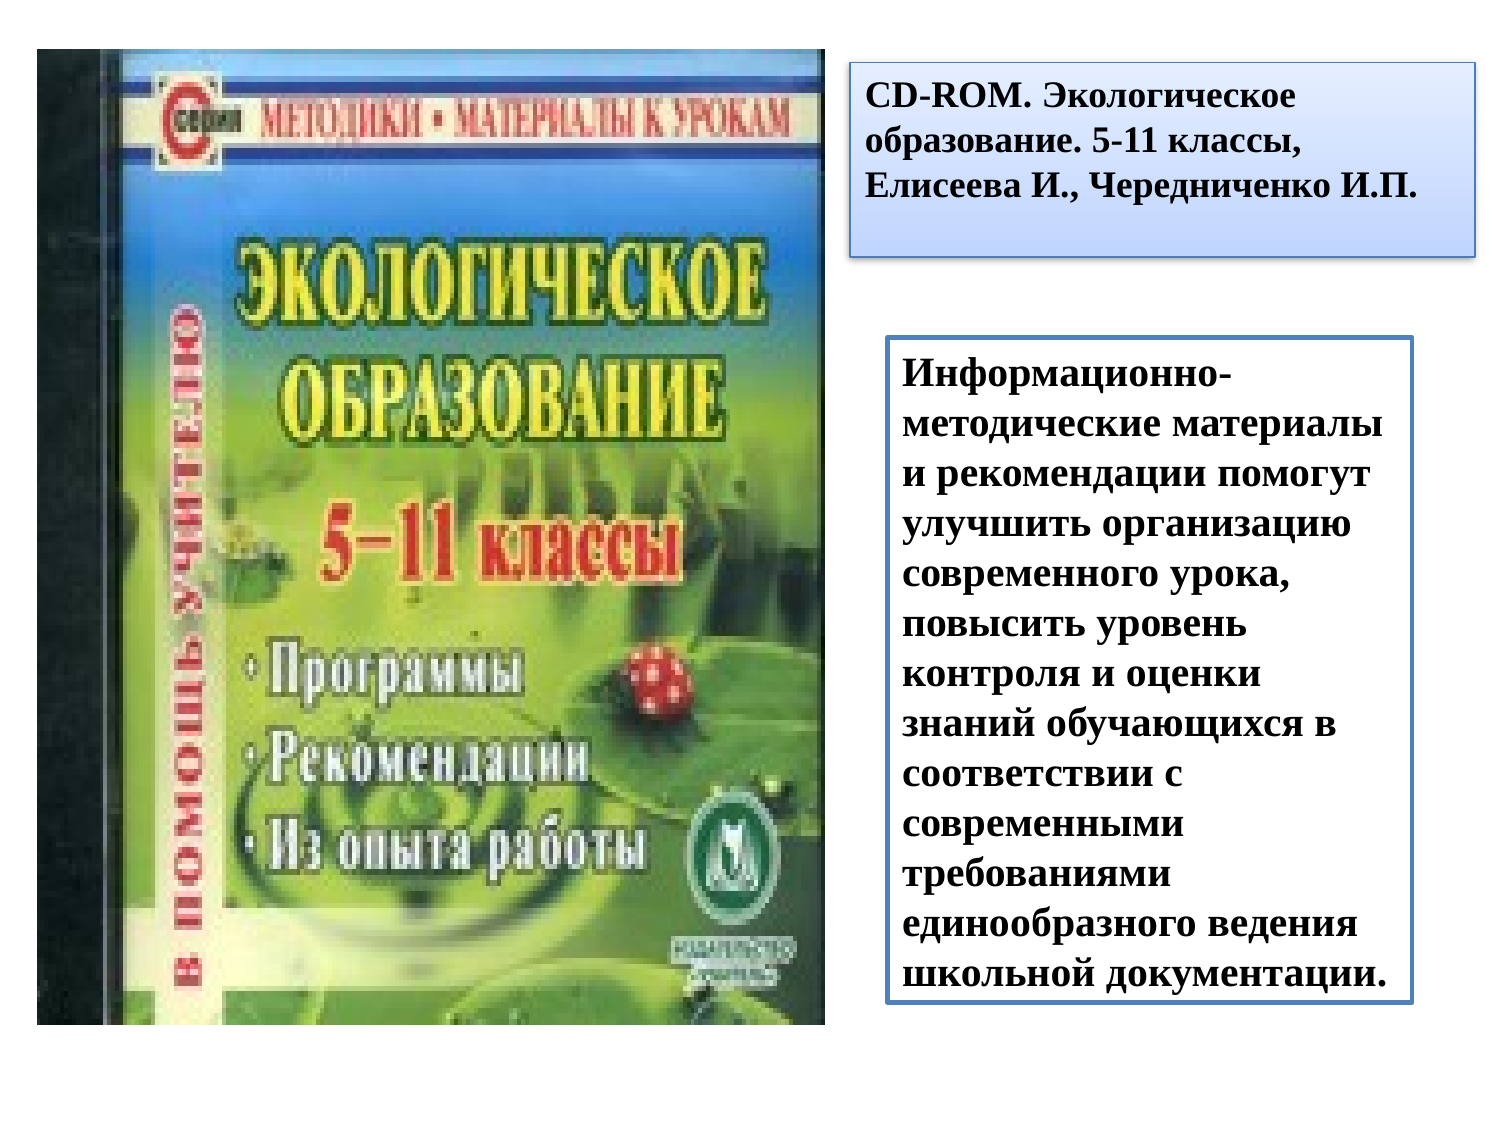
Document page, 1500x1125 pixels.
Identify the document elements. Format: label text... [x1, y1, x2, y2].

picture [37, 49, 826, 1026]
text_box Информационно-методические материалы и рекомендации помогут улучшить организацию современного урока, повысить уровень контроля и оценки знаний обучающихся в соответствии с современными требованиями единообразного ведения школьной документации. [885, 335, 1414, 1005]
text_box CD-ROM. Экологическое образование. 5-11 классы, Елисеева И., Чередниченко И.П. [849, 62, 1476, 258]
